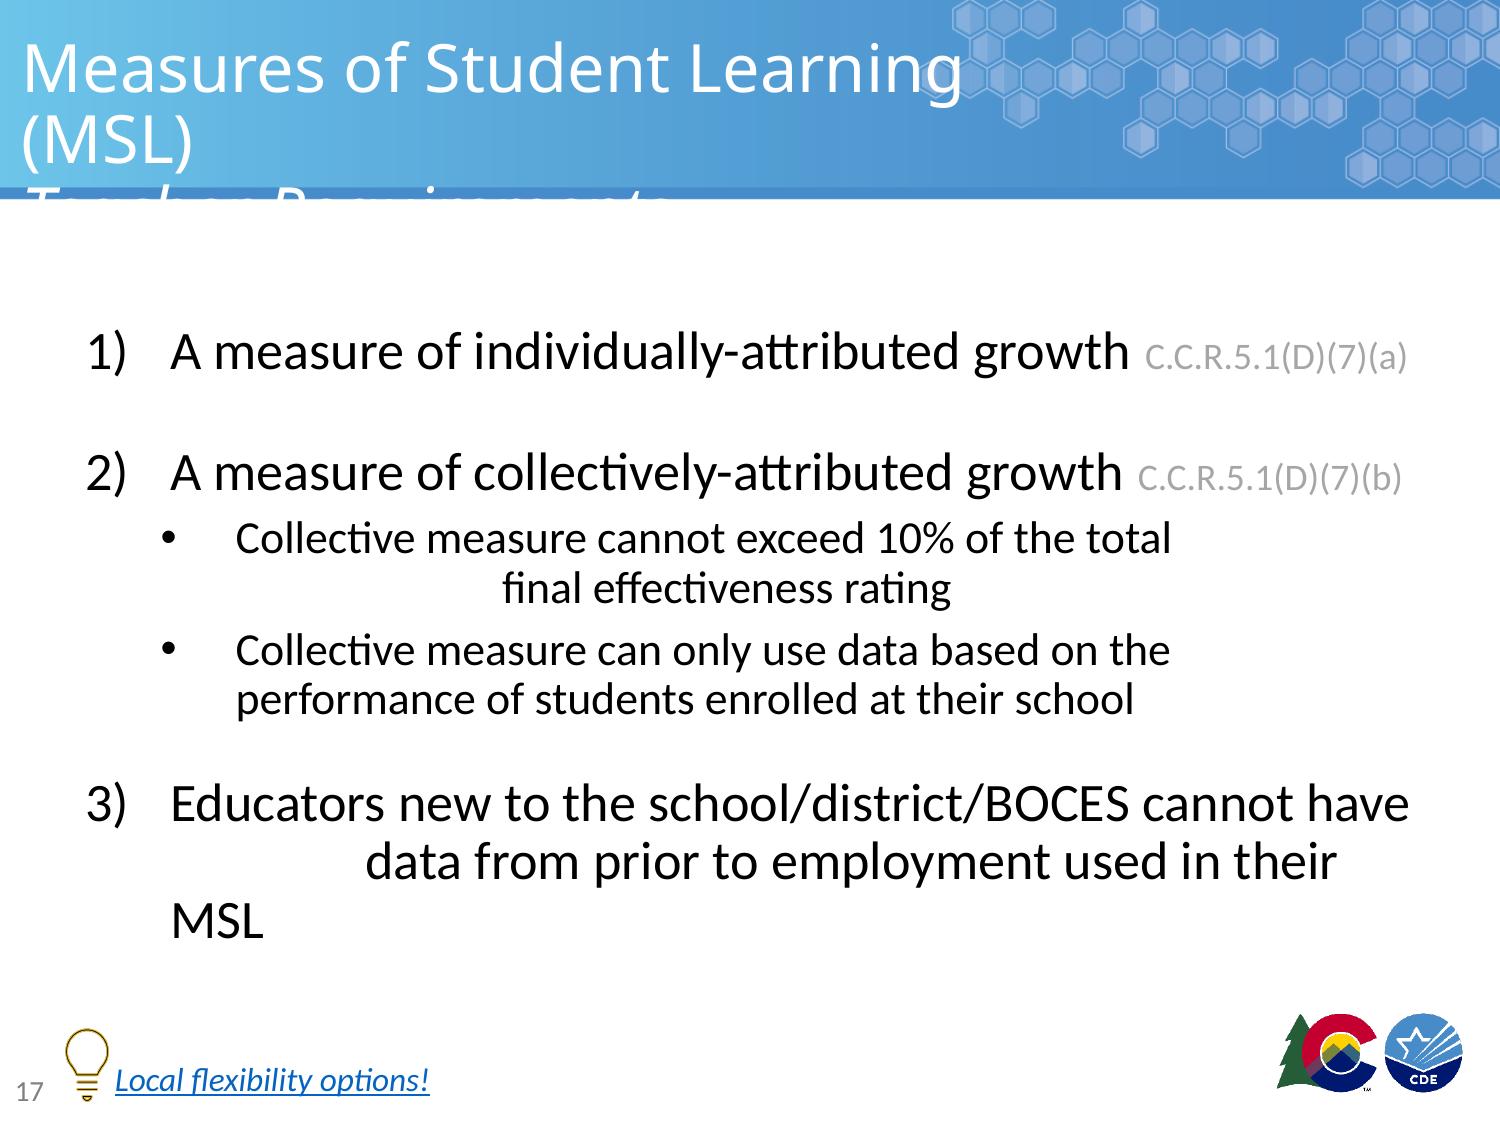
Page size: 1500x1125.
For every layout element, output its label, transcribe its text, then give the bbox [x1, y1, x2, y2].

picture [0, 0, 1500, 200]
slide_number 17 [0, 1065, 338, 1125]
picture [1275, 1012, 1463, 1093]
list A measure of individually-attributed growth C.C.R.5.1(D)(7)(a) A measure of collectively-attributed growth C.C.R.5.1(D)(7)(b) Collective measure cannot exceed 10% of the total final effectiveness rating Collective measure can only use data based on the performance of students enrolled at their school Educators new to the school/district/BOCES cannot have data from prior to employment used in their MSL [78, 322, 1422, 915]
title Measures of Student Learning (MSL) Teacher Requirements [21, 34, 1134, 199]
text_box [46, 1022, 466, 1108]
